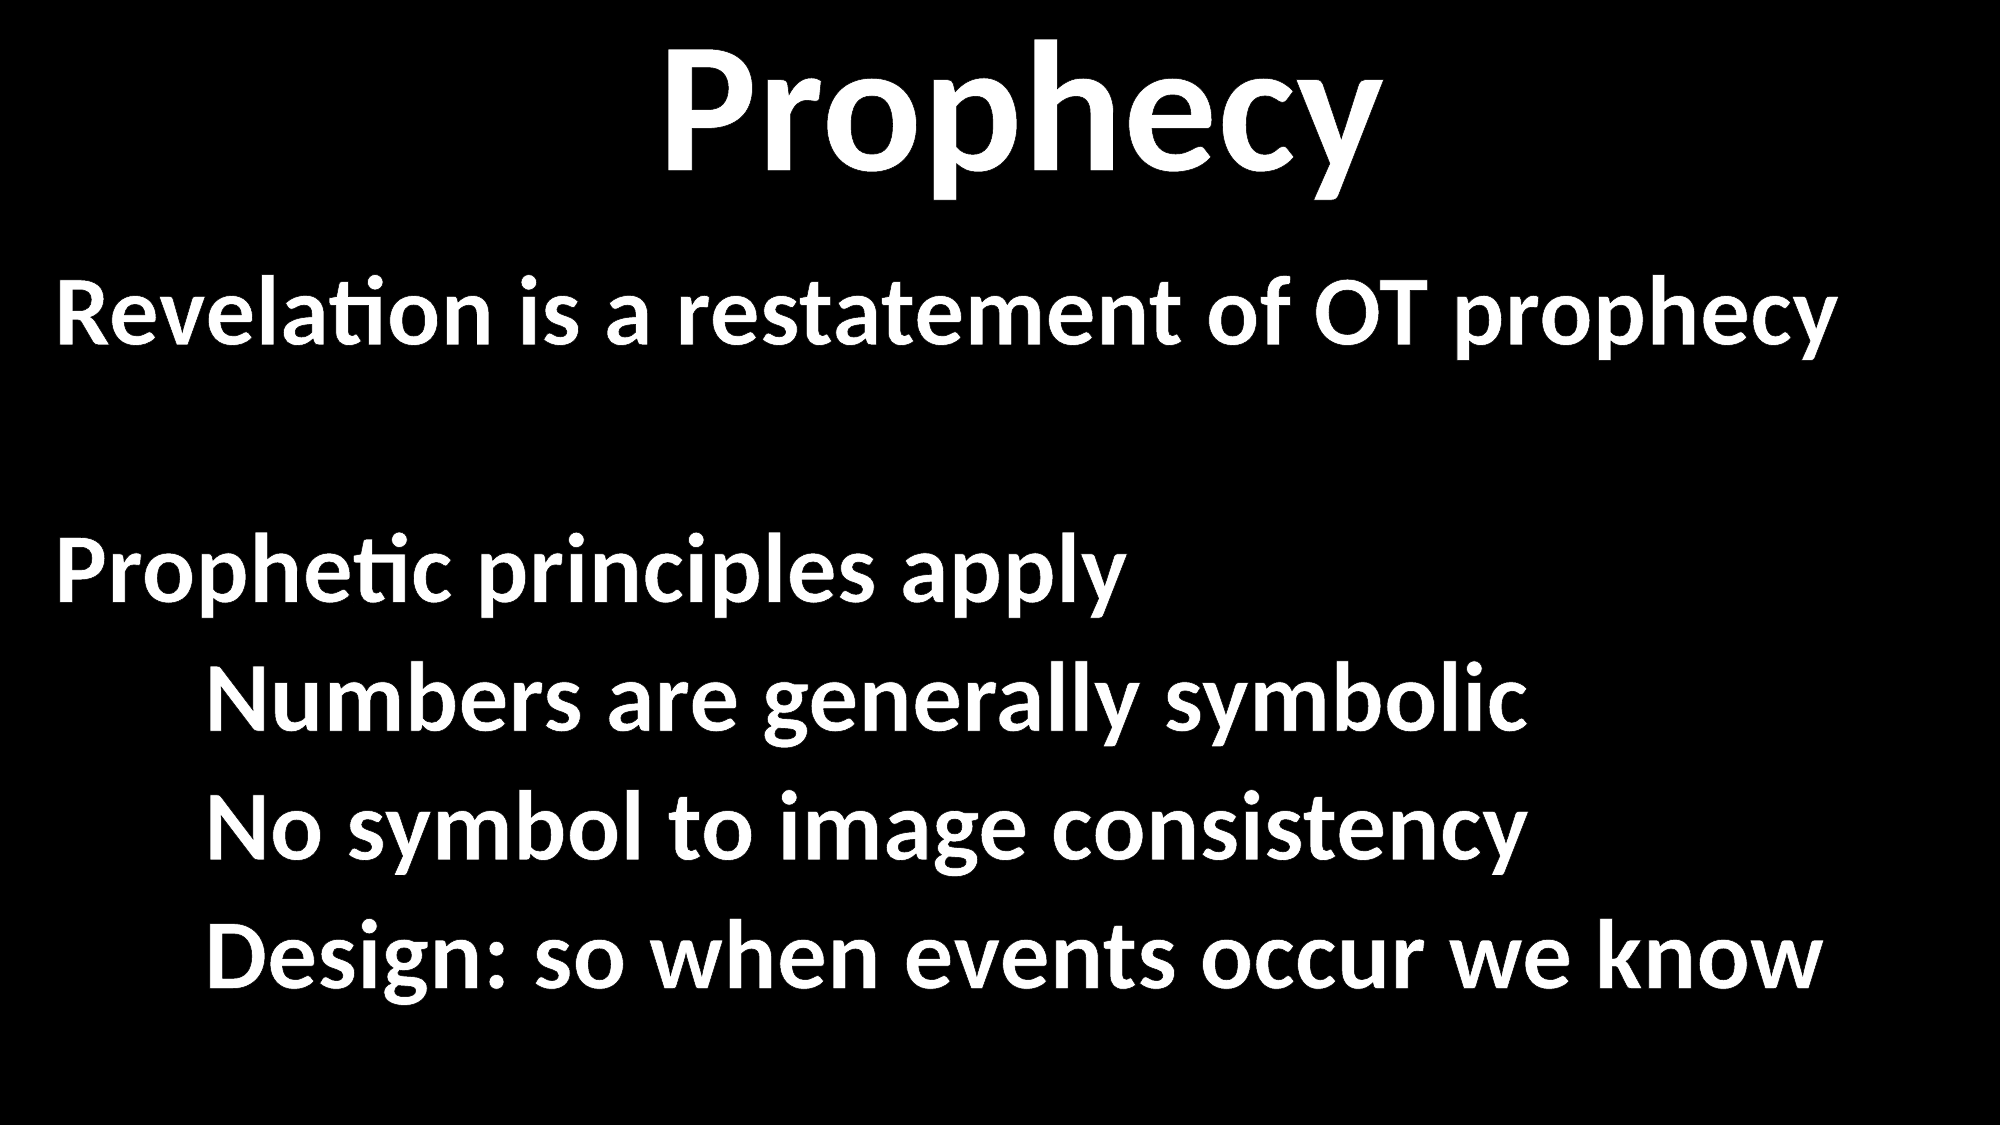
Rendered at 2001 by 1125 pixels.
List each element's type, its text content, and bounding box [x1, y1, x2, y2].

title Prophecy [0, 1, 2000, 219]
list Revelation is a restatement of OT prophecy Prophetic principles apply Numbers are generally symbolic No symbol to image consistency Design: so when events occur we know [39, 251, 1961, 1125]
